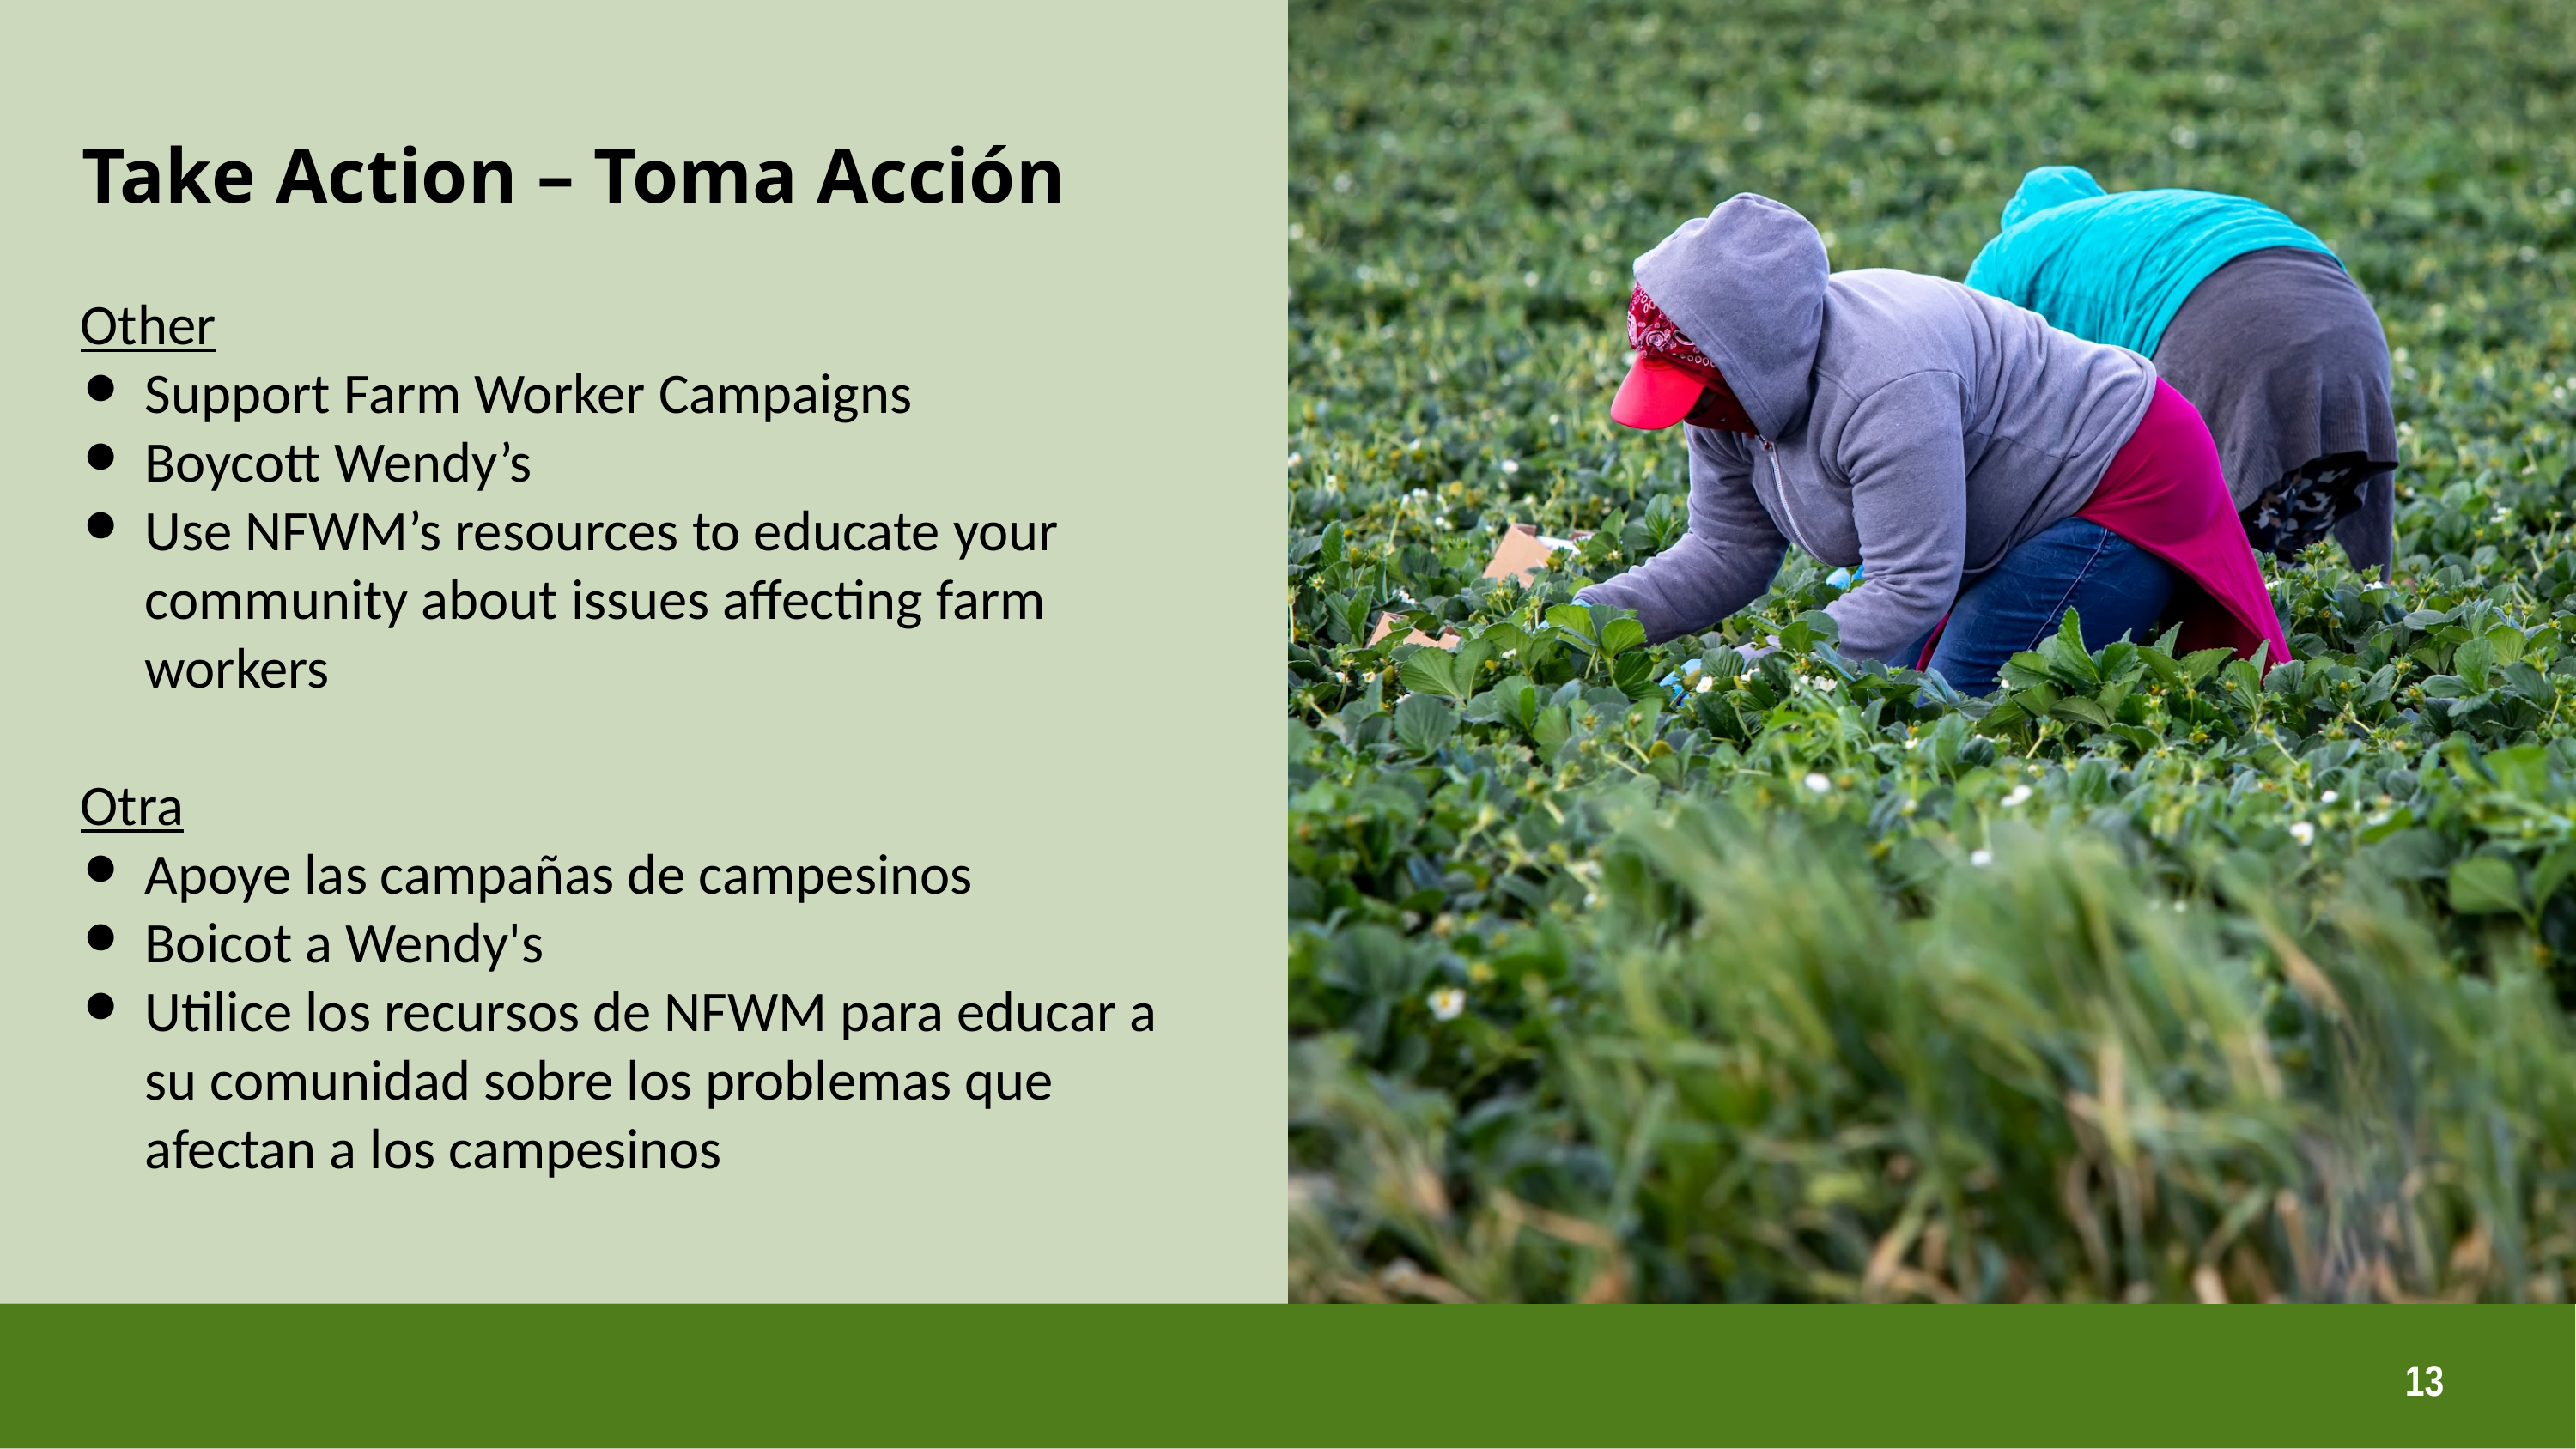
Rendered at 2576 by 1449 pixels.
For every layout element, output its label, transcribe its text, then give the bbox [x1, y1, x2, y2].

text_box Other Support Farm Worker Campaigns Boycott Wendy’s Use NFWM’s resources to educate your community about issues affecting farm workers Otra Apoye las campañas de campesinos Boicot a Wendy's Utilice los recursos de NFWM para educar a su comunidad sobre los problemas que afectan a los campesinos [80, 286, 1167, 1180]
picture [1287, 0, 2576, 1304]
slide_number ‹#› [2399, 1343, 2475, 1449]
title Take Action – Toma Acción [80, 111, 1167, 286]
